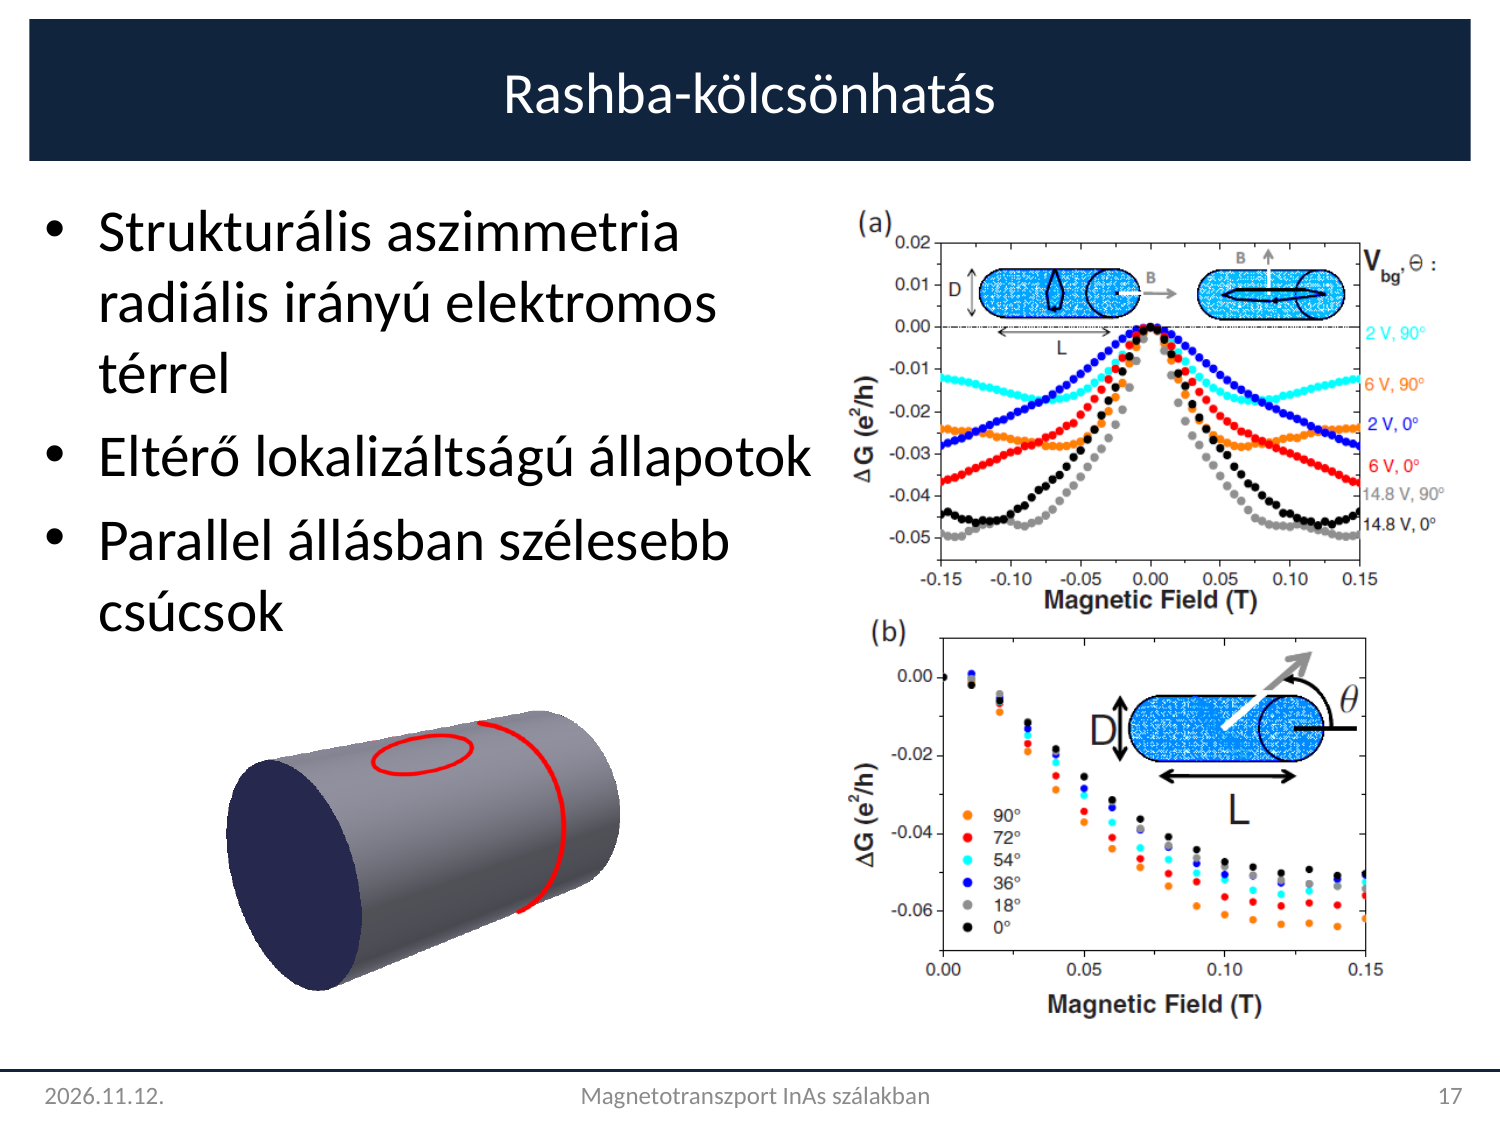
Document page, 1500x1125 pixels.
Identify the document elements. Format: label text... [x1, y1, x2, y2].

list Strukturális aszimmetria radiális irányú elektromos térrel Eltérő lokalizáltságú állapotok Parallel állásban szélesebb csúcsok [29, 184, 833, 669]
picture [206, 597, 665, 1057]
picture [832, 195, 1462, 1027]
footer Magnetotranszport InAs szálakban [407, 1065, 1105, 1125]
title Rashba-kölcsönhatás [29, 19, 1471, 161]
slide_number 17 [1128, 1065, 1478, 1125]
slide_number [29, 1065, 380, 1125]
